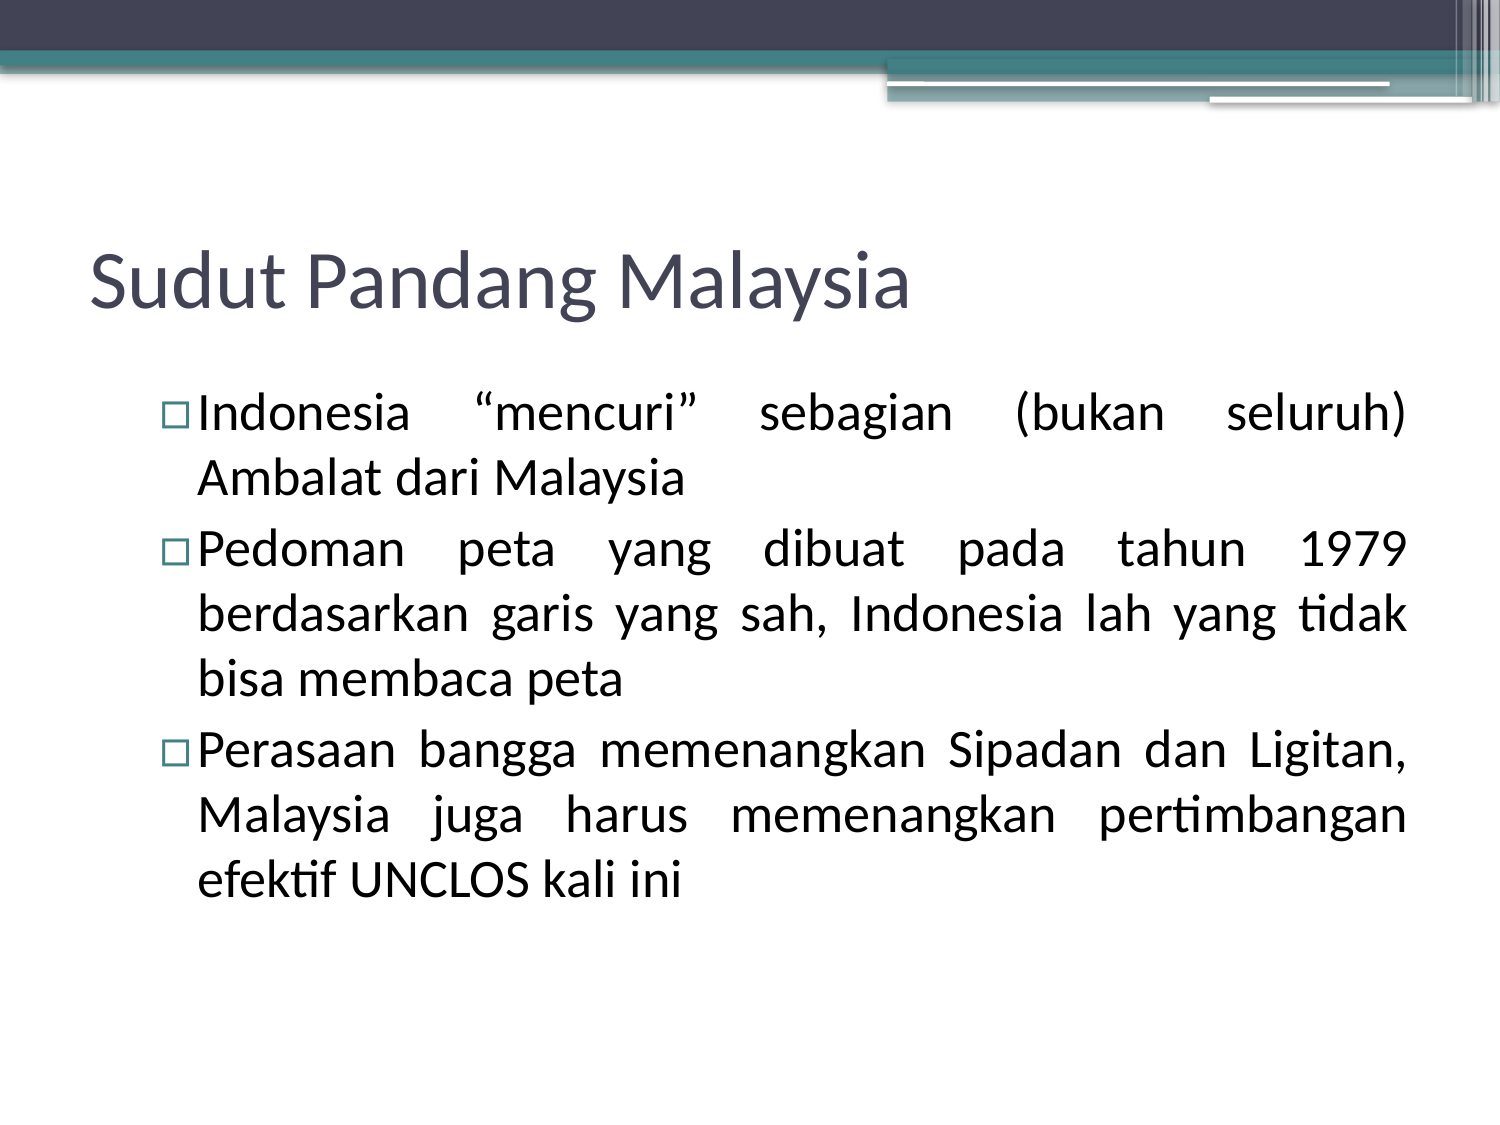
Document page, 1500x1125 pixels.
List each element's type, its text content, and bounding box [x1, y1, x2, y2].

list Indonesia “mencuri” sebagian (bukan seluruh) Ambalat dari Malaysia Pedoman peta yang dibuat pada tahun 1979 berdasarkan garis yang sah, Indonesia lah yang tidak bisa membaca peta Perasaan bangga memenangkan Sipadan dan Ligitan, Malaysia juga harus memenangkan pertimbangan efektif UNCLOS kali ini [75, 368, 1425, 1012]
title Sudut Pandang Malaysia [75, 187, 1425, 363]
